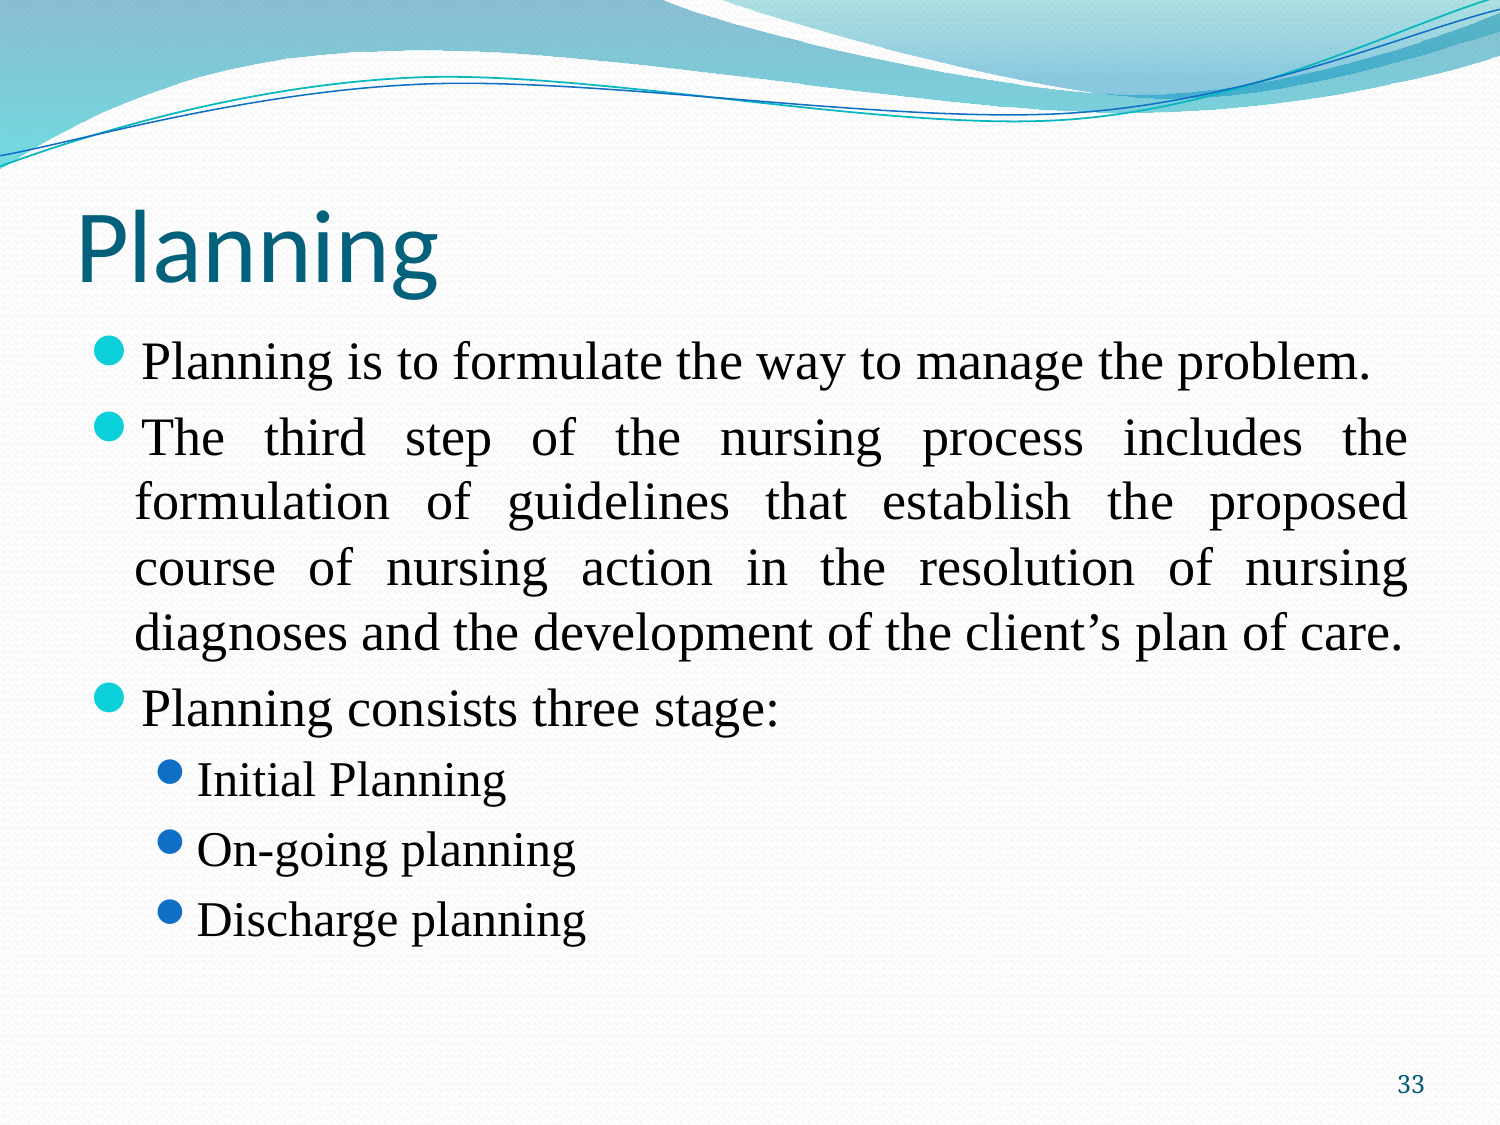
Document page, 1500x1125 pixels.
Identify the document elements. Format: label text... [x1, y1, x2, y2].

slide_number 33 [1299, 1042, 1425, 1103]
list Planning is to formulate the way to manage the problem. The third step of the nursing process includes the formulation of guidelines that establish the proposed course of nursing action in the resolution of nursing diagnoses and the development of the client’s plan of care. Planning consists three stage: Initial Planning On-going planning Discharge planning [75, 317, 1425, 1038]
title Planning [75, 115, 1425, 303]
